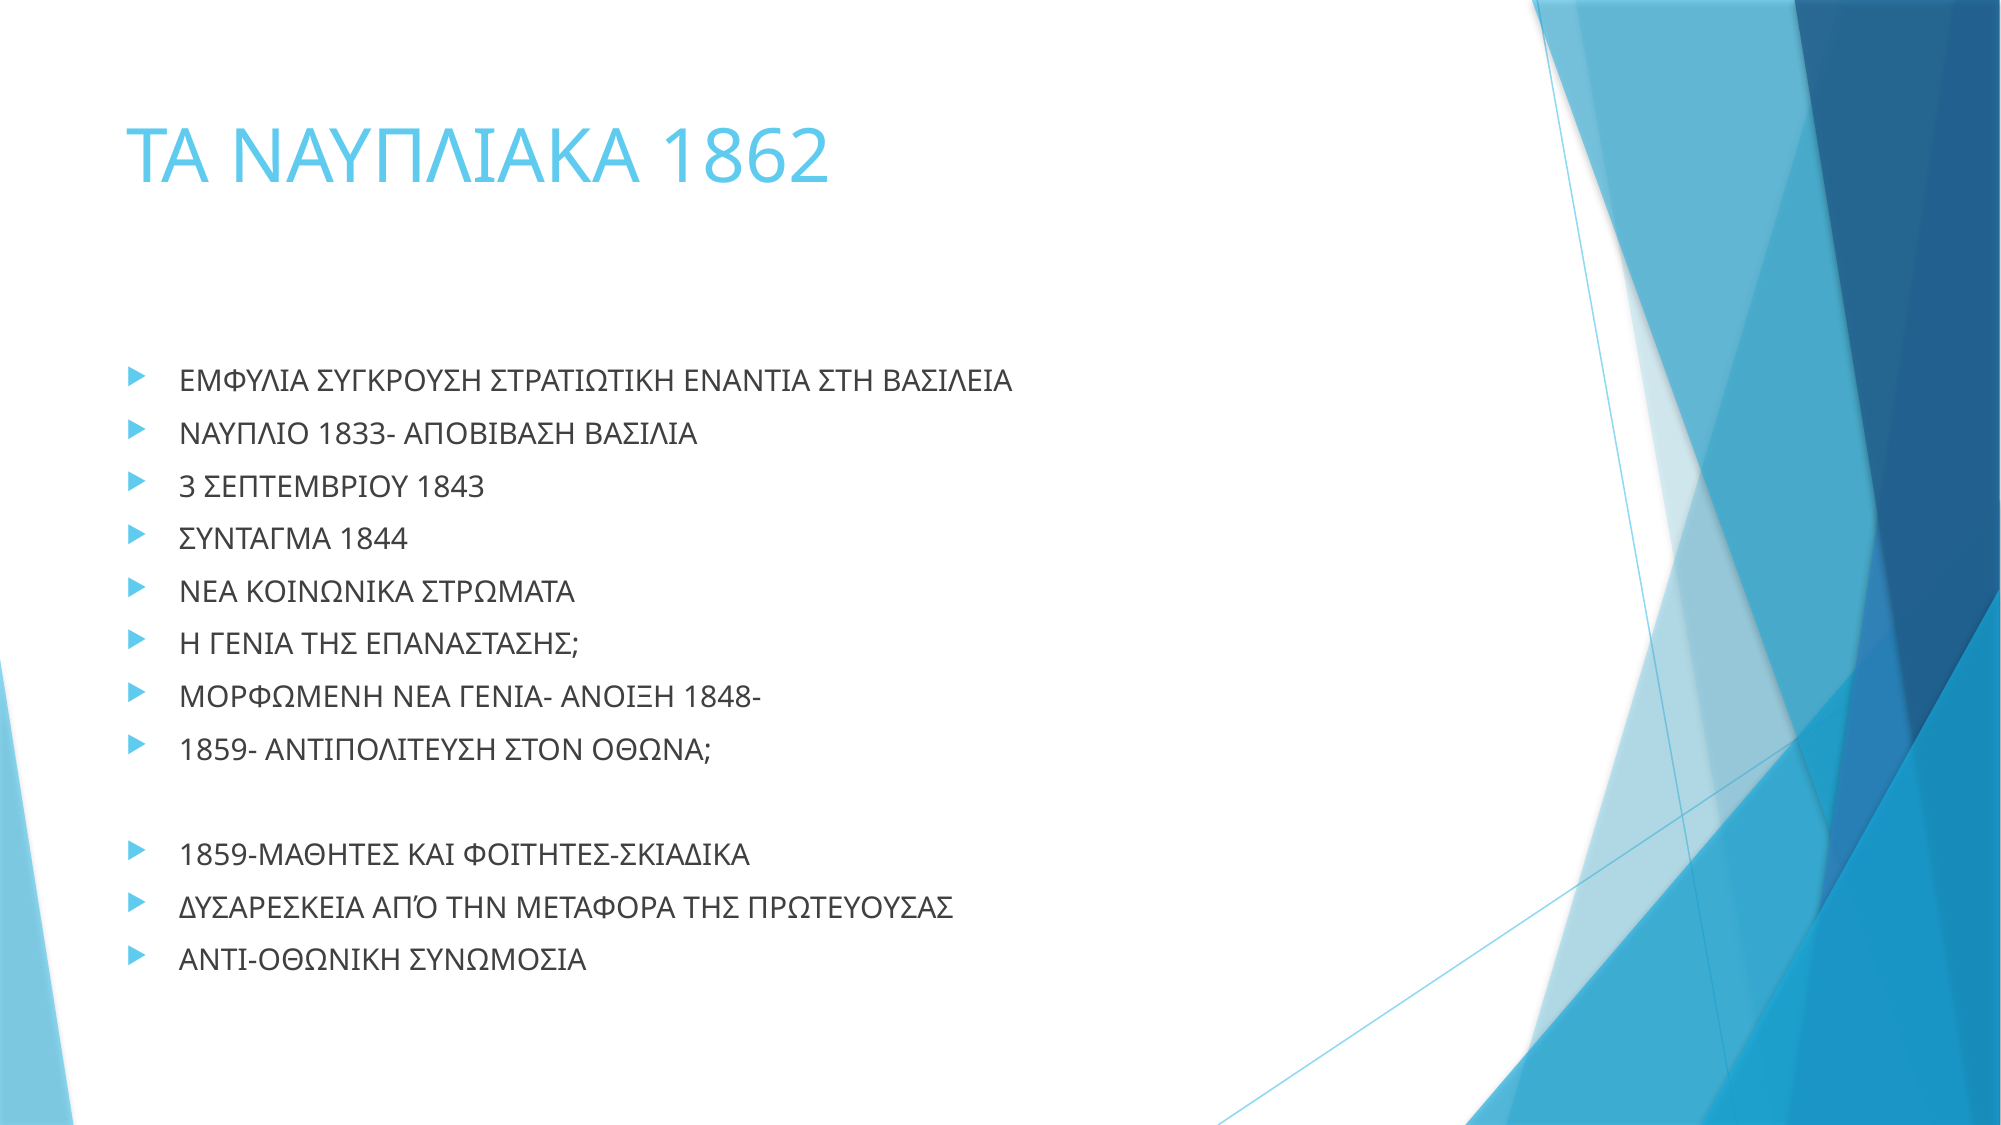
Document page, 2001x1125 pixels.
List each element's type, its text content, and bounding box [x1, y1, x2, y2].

list ΕΜΦΥΛΙΑ ΣΥΓΚΡΟΥΣΗ ΣΤΡΑΤΙΩΤΙΚΗ ΕΝΑΝΤΙΑ ΣΤΗ ΒΑΣΙΛΕΙΑ ΝΑΥΠΛΙΟ 1833- ΑΠΟΒΙΒΑΣΗ ΒΑΣΙΛΙΑ 3 ΣΕΠΤΕΜΒΡΙΟΥ 1843 ΣΥΝΤΑΓΜΑ 1844 ΝΕΑ ΚΟΙΝΩΝΙΚΑ ΣΤΡΩΜΑΤΑ Η ΓΕΝΙΑ ΤΗΣ ΕΠΑΝΑΣΤΑΣΗΣ; ΜΟΡΦΩΜΕΝΗ ΝΕΑ ΓΕΝΙΑ- ΑΝΟΙΞΗ 1848- 1859- ΑΝΤΙΠΟΛΙΤΕΥΣΗ ΣΤΟΝ ΟΘΩΝΑ; 1859-ΜΑΘΗΤΕΣ ΚΑΙ ΦΟΙΤΗΤΕΣ-ΣΚΙΑΔΙΚΑ ΔΥΣΑΡΕΣΚΕΙΑ ΑΠΌ ΤΗΝ ΜΕΤΑΦΟΡΑ ΤΗΣ ΠΡΩΤΕΥΟΥΣΑΣ ΑΝΤΙ-ΟΘΩΝΙΚΗ ΣΥΝΩΜΟΣΙΑ [111, 354, 1522, 992]
title ΤΑ ΝΑΥΠΛΙΑΚΑ 1862 [111, 99, 1522, 317]
